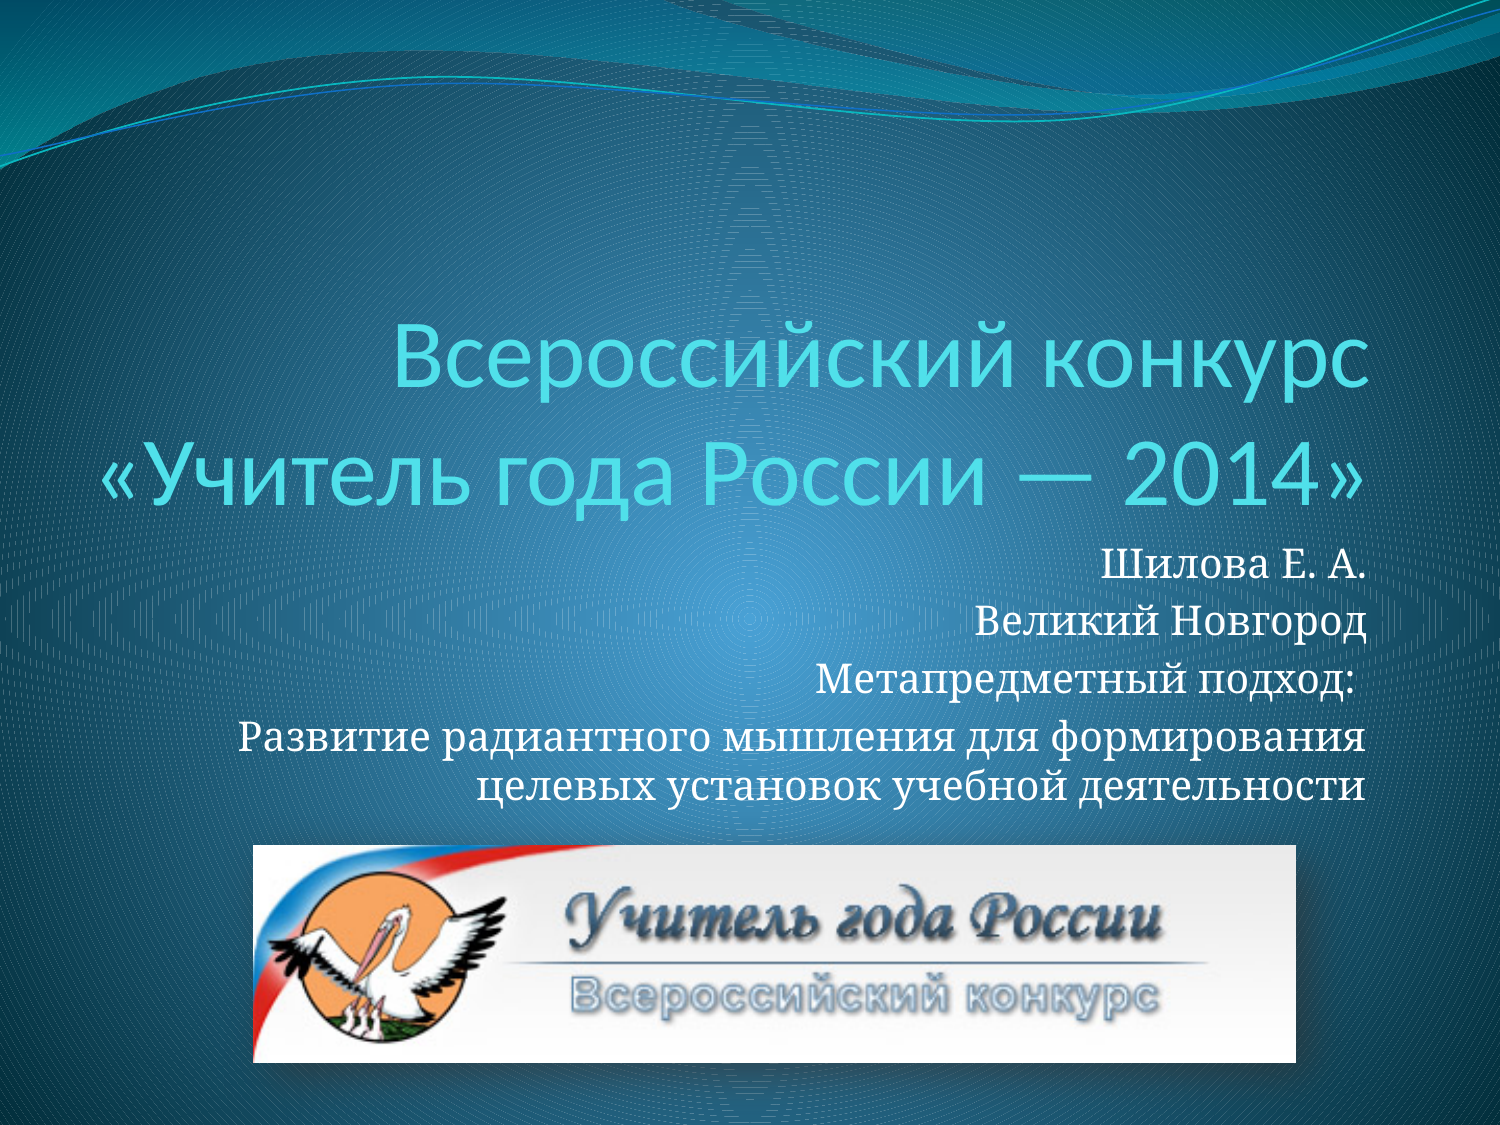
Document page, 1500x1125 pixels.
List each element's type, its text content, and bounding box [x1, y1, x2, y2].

title Всероссийский конкурс «Учитель года России — 2014» [87, 224, 1376, 525]
subtitle Шилова Е. А. Великий Новгород Метапредметный подход: Развитие радиантного мышления для формирования целевых установок учебной деятельности [87, 529, 1376, 818]
picture [253, 845, 1296, 1063]
